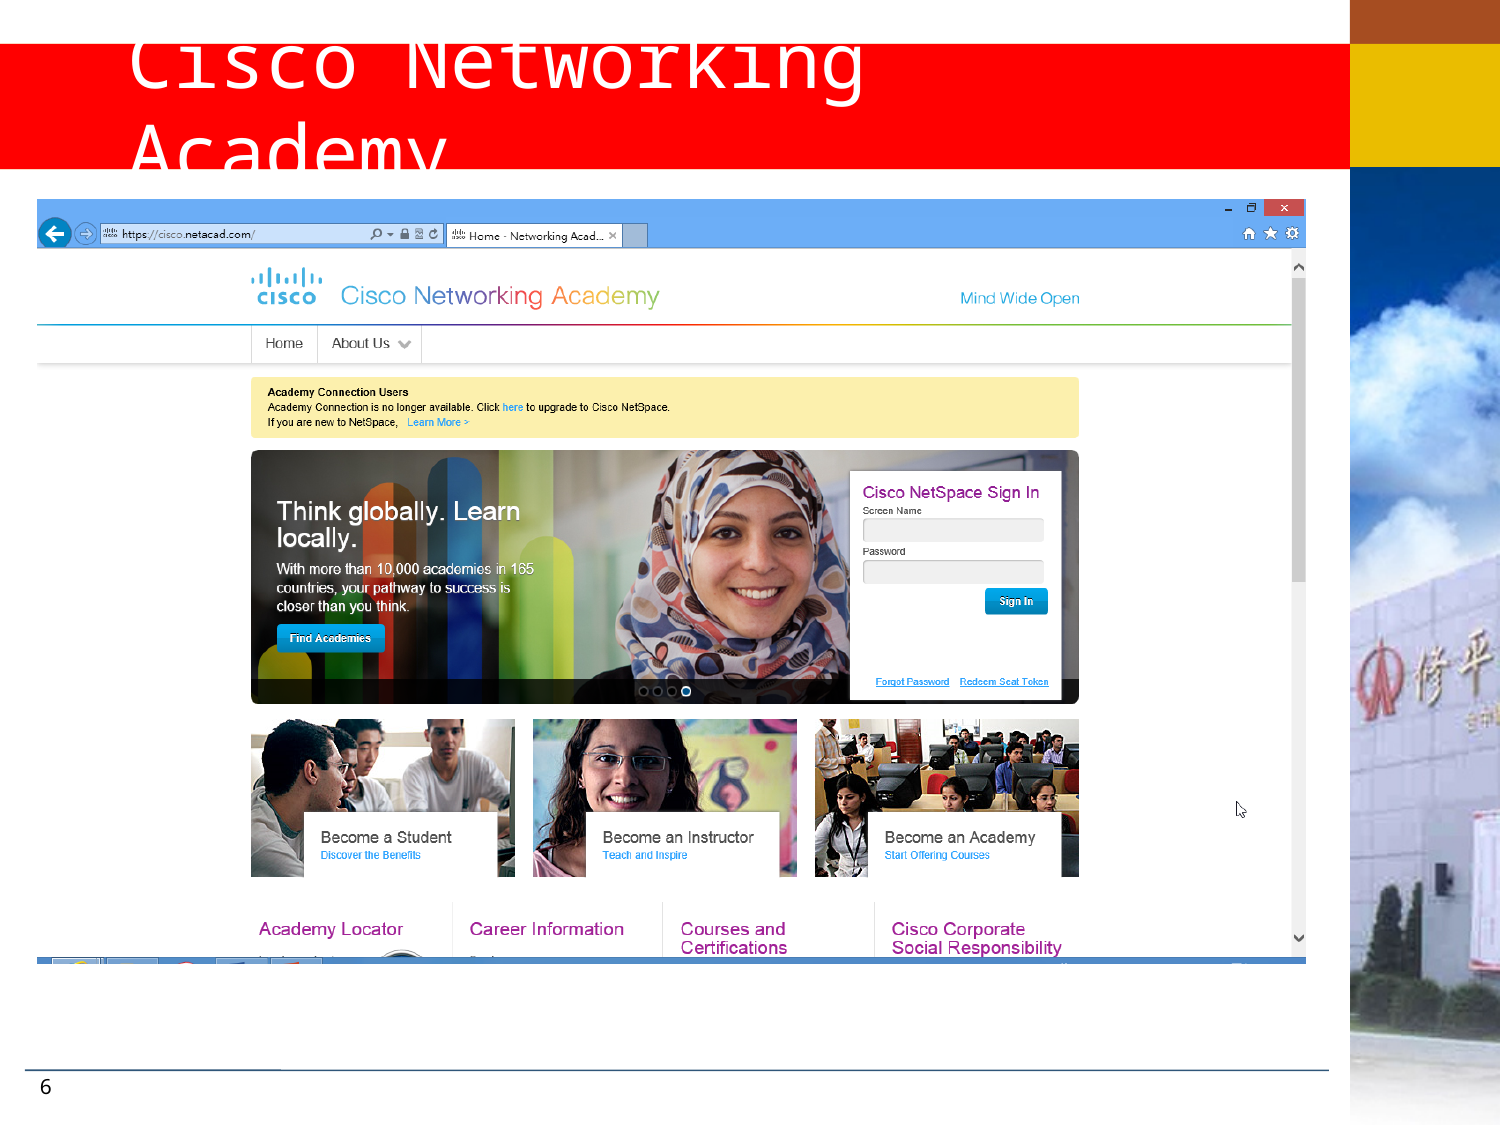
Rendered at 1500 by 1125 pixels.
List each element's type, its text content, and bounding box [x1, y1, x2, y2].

picture [37, 199, 1306, 965]
picture [1350, 167, 1500, 1125]
title Cisco Networking Academy [111, 57, 1235, 151]
slide_number 6 [24, 1065, 376, 1107]
